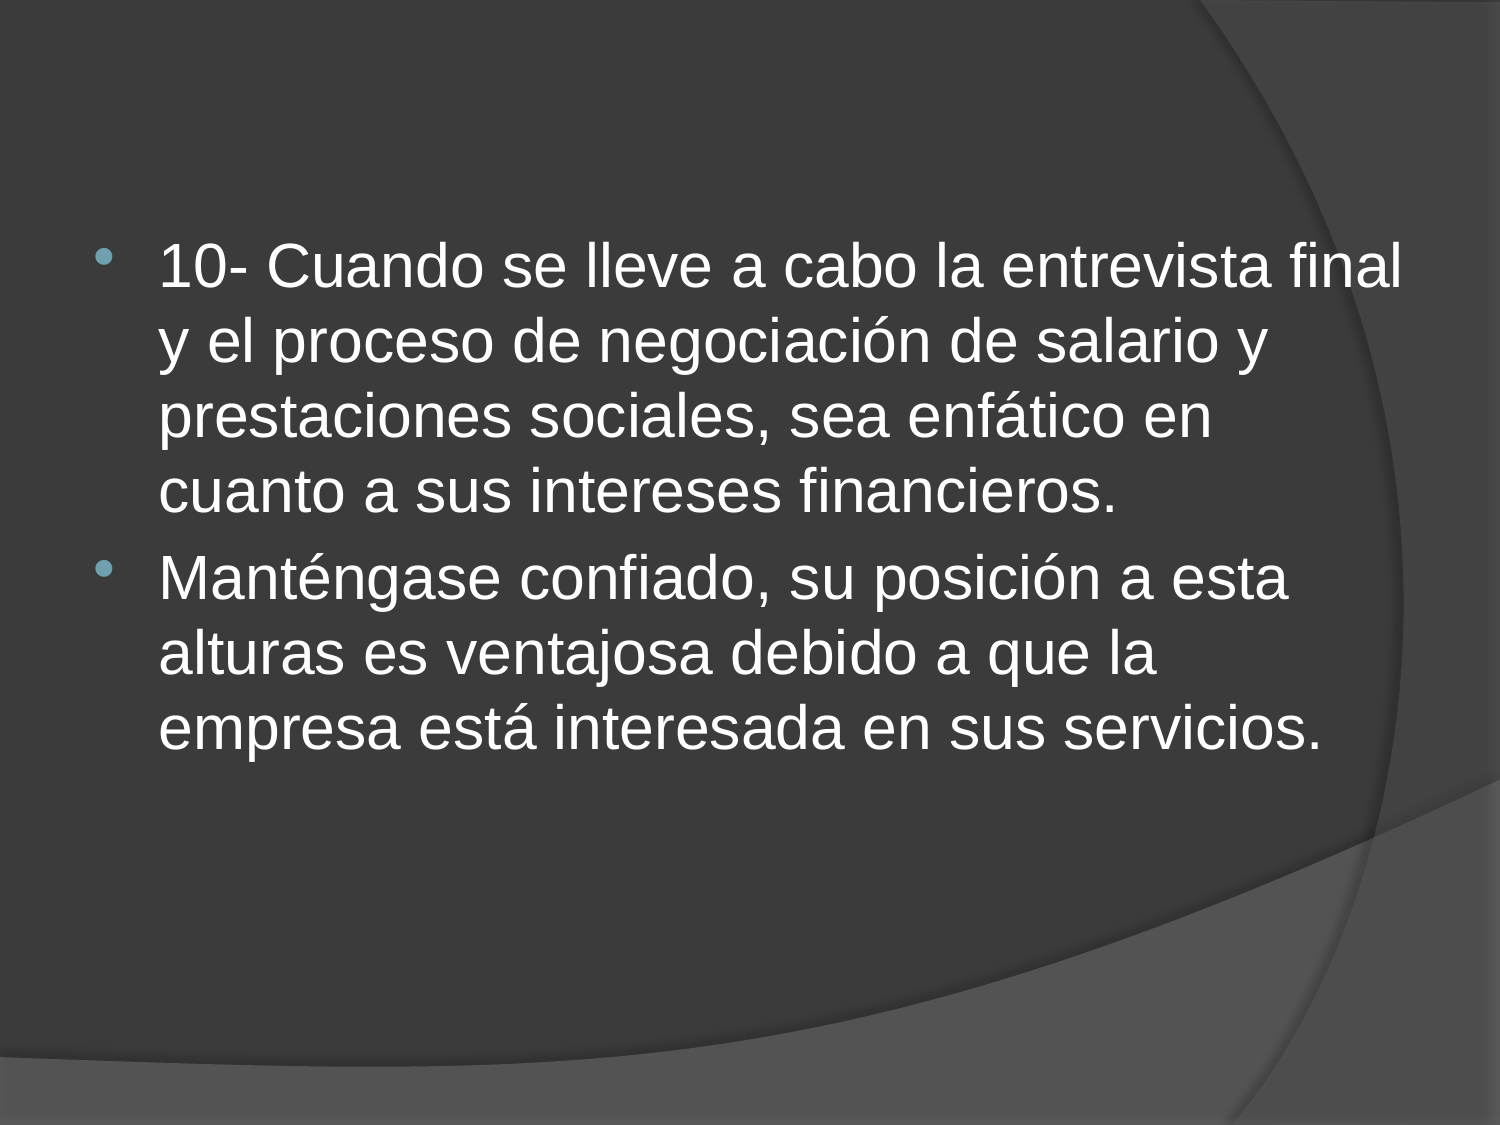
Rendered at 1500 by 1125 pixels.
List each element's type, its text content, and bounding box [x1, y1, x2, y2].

list 10- Cuando se lleve a cabo la entrevista final y el proceso de negociación de salario y prestaciones sociales, sea enfático en cuanto a sus intereses financieros. Manténgase confiado, su posición a esta alturas es ventajosa debido a que la empresa está interesada en sus servicios. [75, 42, 1425, 1005]
